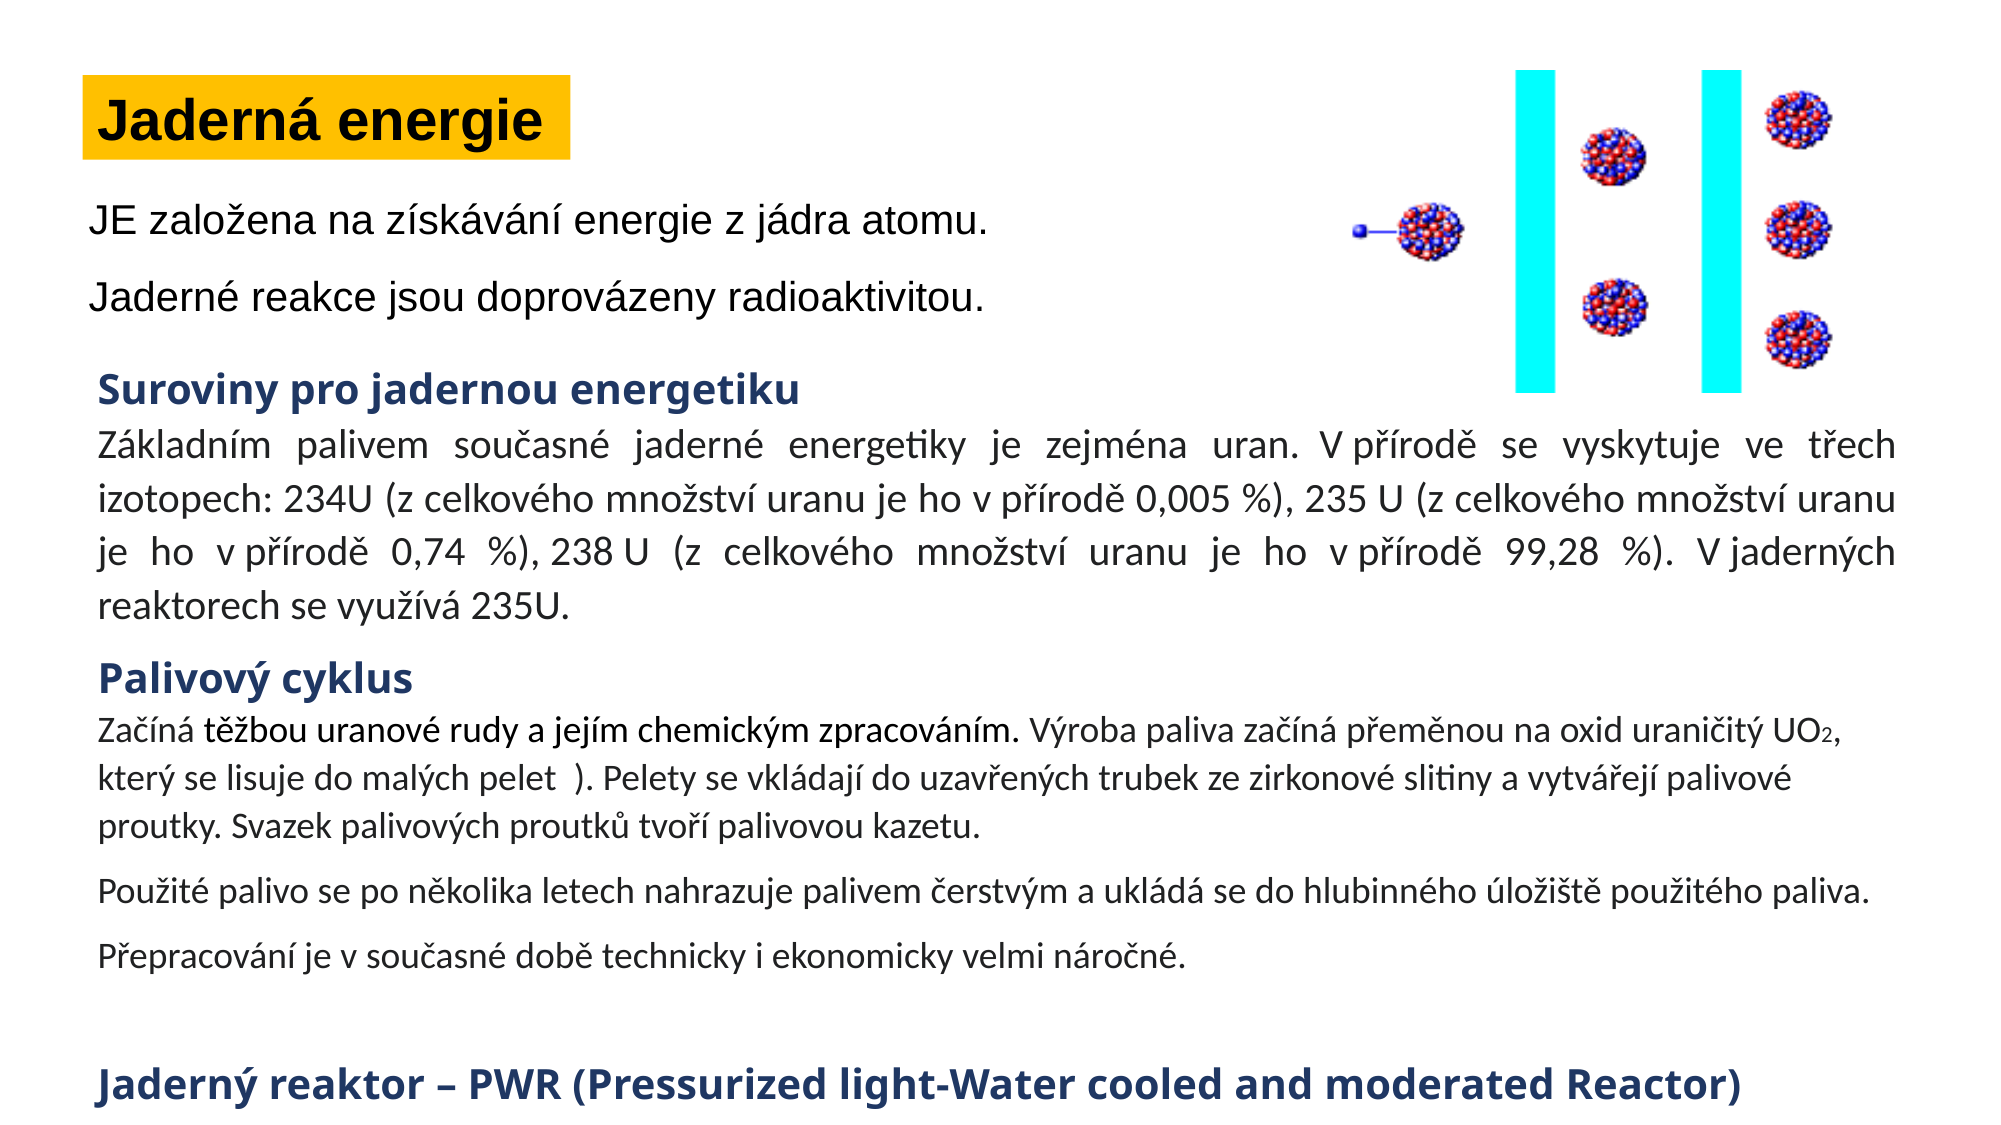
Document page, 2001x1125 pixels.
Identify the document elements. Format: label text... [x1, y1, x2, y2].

text_box Suroviny pro jadernou energetiku Základním palivem současné jaderné energetiky je zejména uran. V přírodě se vyskytuje ve třech izotopech: 234U (z celkového množství uranu je ho v přírodě 0,005 %), 235 U (z celkového množství uranu je ho v přírodě 0,74 %), 238 U (z celkového množství uranu je ho v přírodě 99,28 %). V jaderných reaktorech se využívá 235U. Palivový cyklus Začíná těžbou uranové rudy a jejím chemickým zpracováním. Výroba paliva začíná přeměnou na oxid uraničitý UO2, který se lisuje do malých pelet ). Pelety se vkládají do uzavřených trubek ze zirkonové slitiny a vytvářejí palivové proutky. Svazek palivových proutků tvoří palivovou kazetu. Použité palivo se po několika letech nahrazuje palivem čerstvým a ukládá se do hlubinného úložiště použitého paliva. Přepracování je v současné době technicky i ekonomicky velmi náročné. Jaderný reaktor – PWR (Pressurized light-Water cooled and moderated Reactor) [82, 352, 1912, 1116]
picture [1343, 70, 1912, 394]
text_box JE založena na získávání energie z jádra atomu. Jaderné reakce jsou doprovázeny radioaktivitou. [88, 192, 1030, 352]
text_box Jaderná energie [82, 75, 571, 160]
